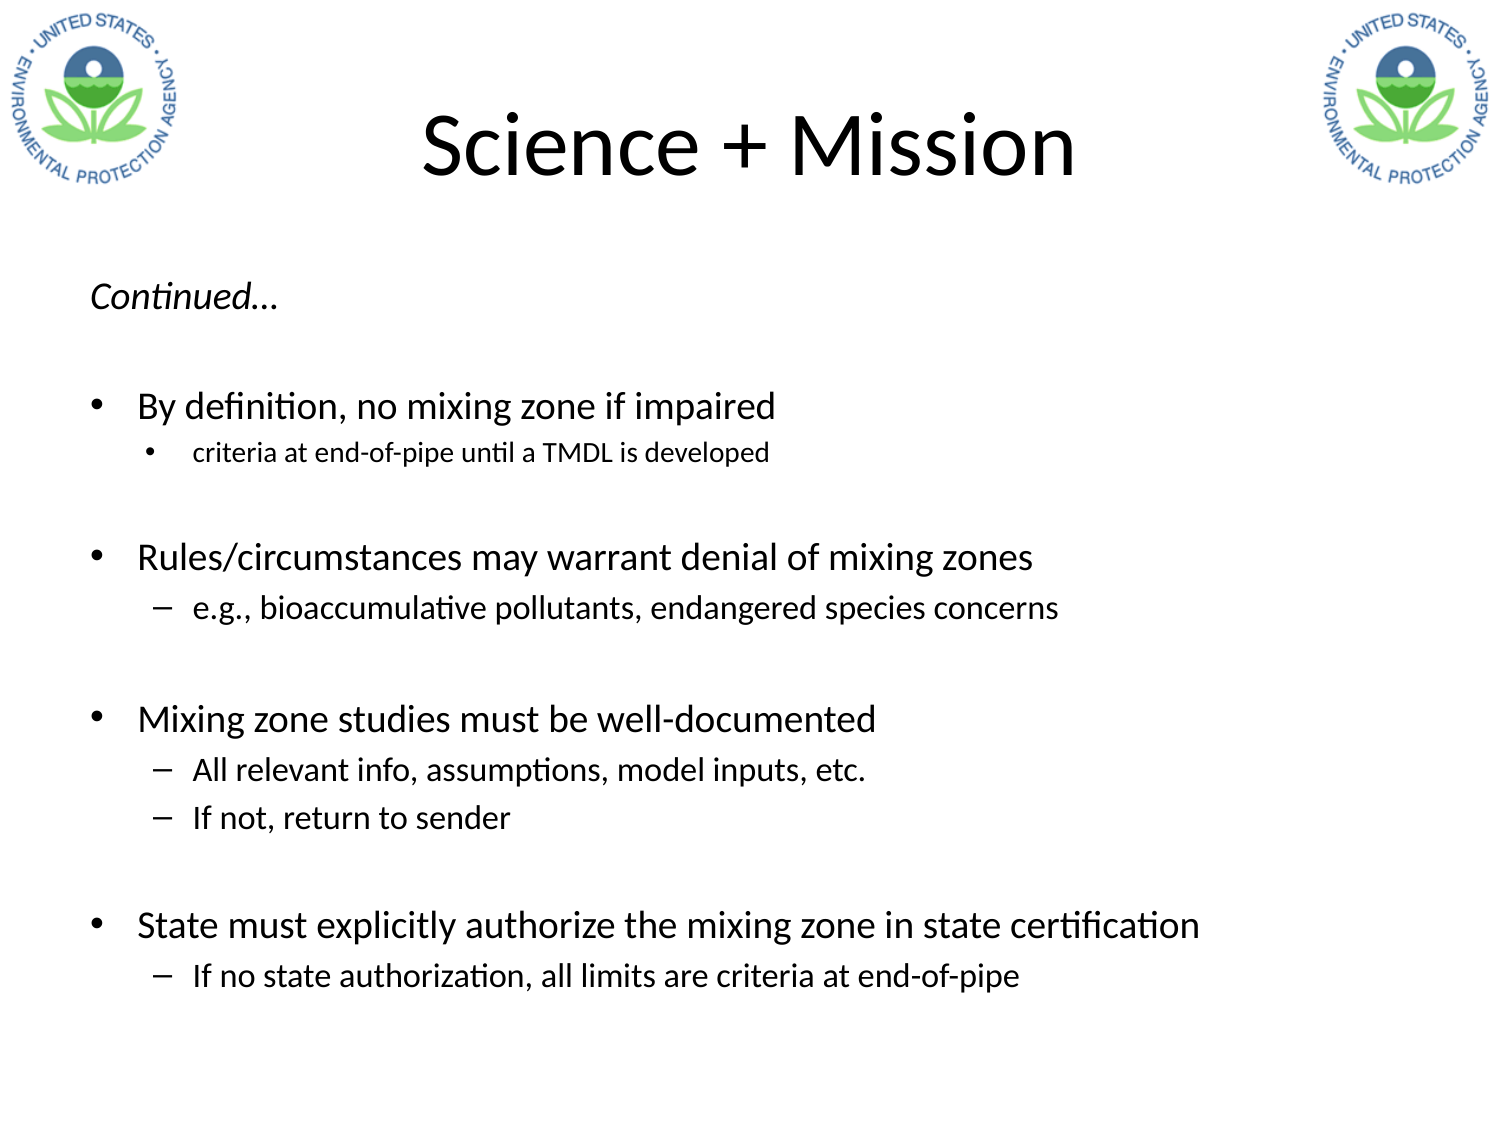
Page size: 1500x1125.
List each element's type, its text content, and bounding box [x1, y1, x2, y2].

title Science + Mission [75, 45, 1425, 233]
picture [1312, 0, 1500, 201]
picture [0, 0, 188, 201]
list Continued… By definition, no mixing zone if impaired criteria at end-of-pipe until a TMDL is developed Rules/circumstances may warrant denial of mixing zones e.g., bioaccumulative pollutants, endangered species concerns Mixing zone studies must be well-documented All relevant info, assumptions, model inputs, etc. If not, return to sender State must explicitly authorize the mixing zone in state certification If no state authorization, all limits are criteria at end-of-pipe [75, 262, 1425, 1005]
